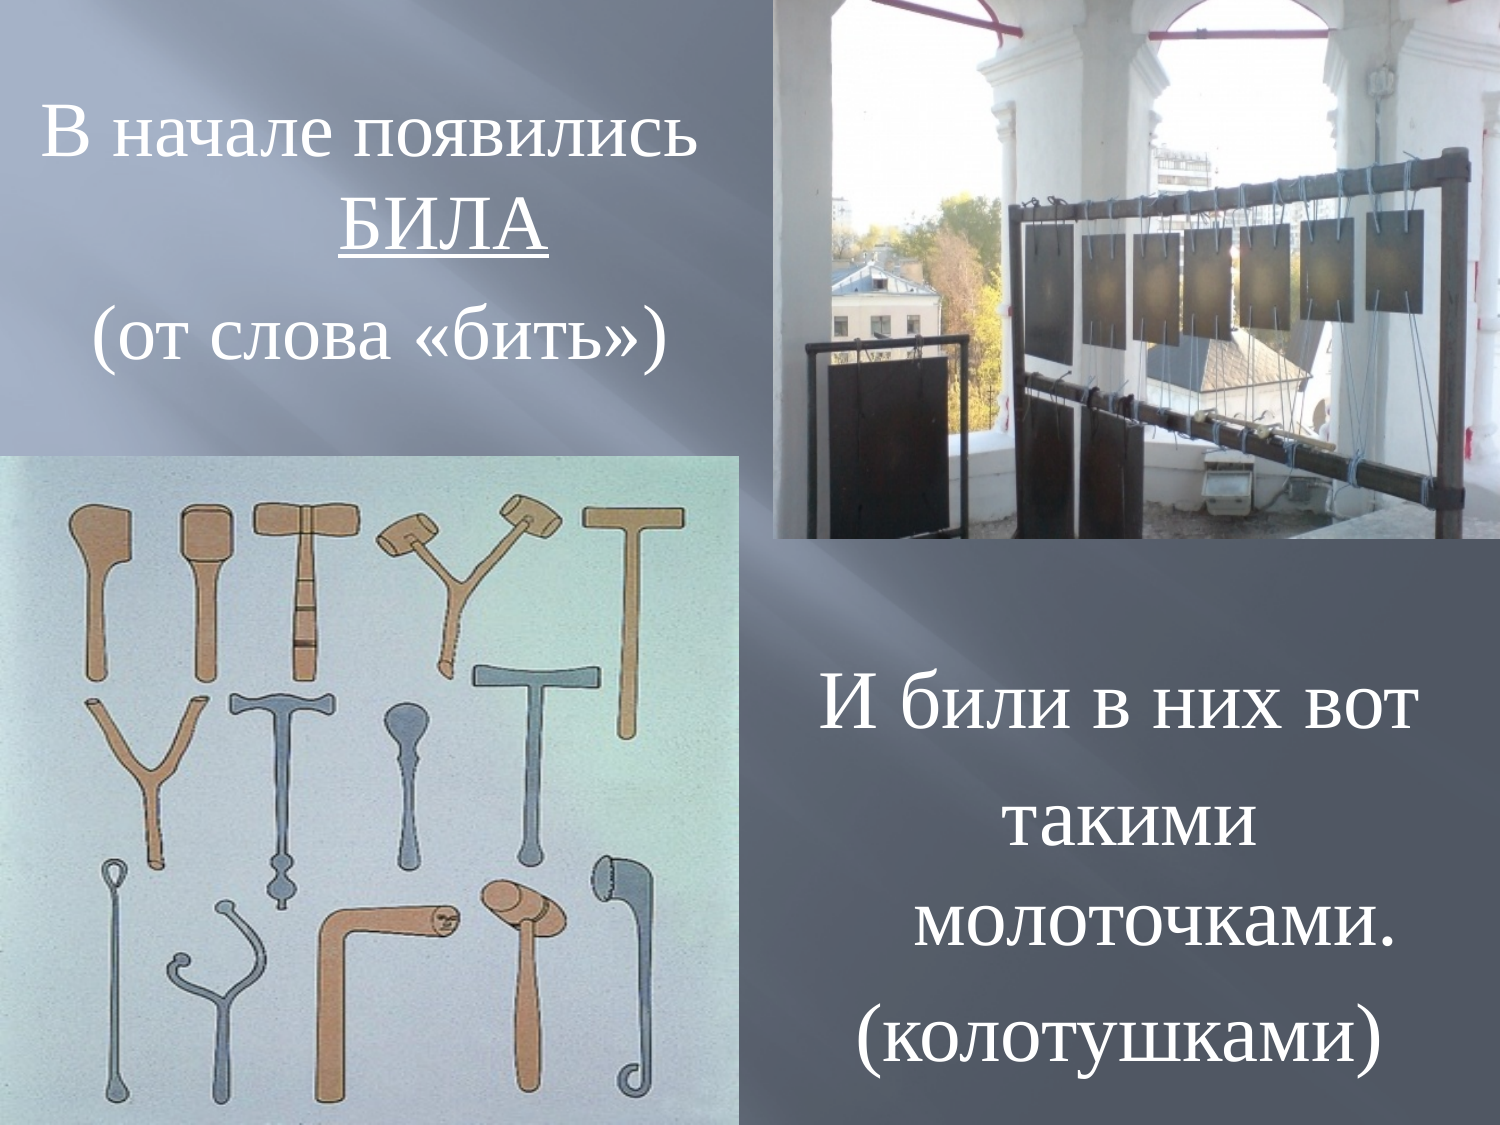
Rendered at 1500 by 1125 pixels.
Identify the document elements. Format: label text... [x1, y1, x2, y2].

picture [0, 456, 739, 1125]
list И били в них вот такими молоточками. (колотушками) [781, 570, 1500, 1125]
list В начале появились БИЛА (от слова «бить») [0, 70, 738, 456]
picture [773, 0, 1500, 540]
